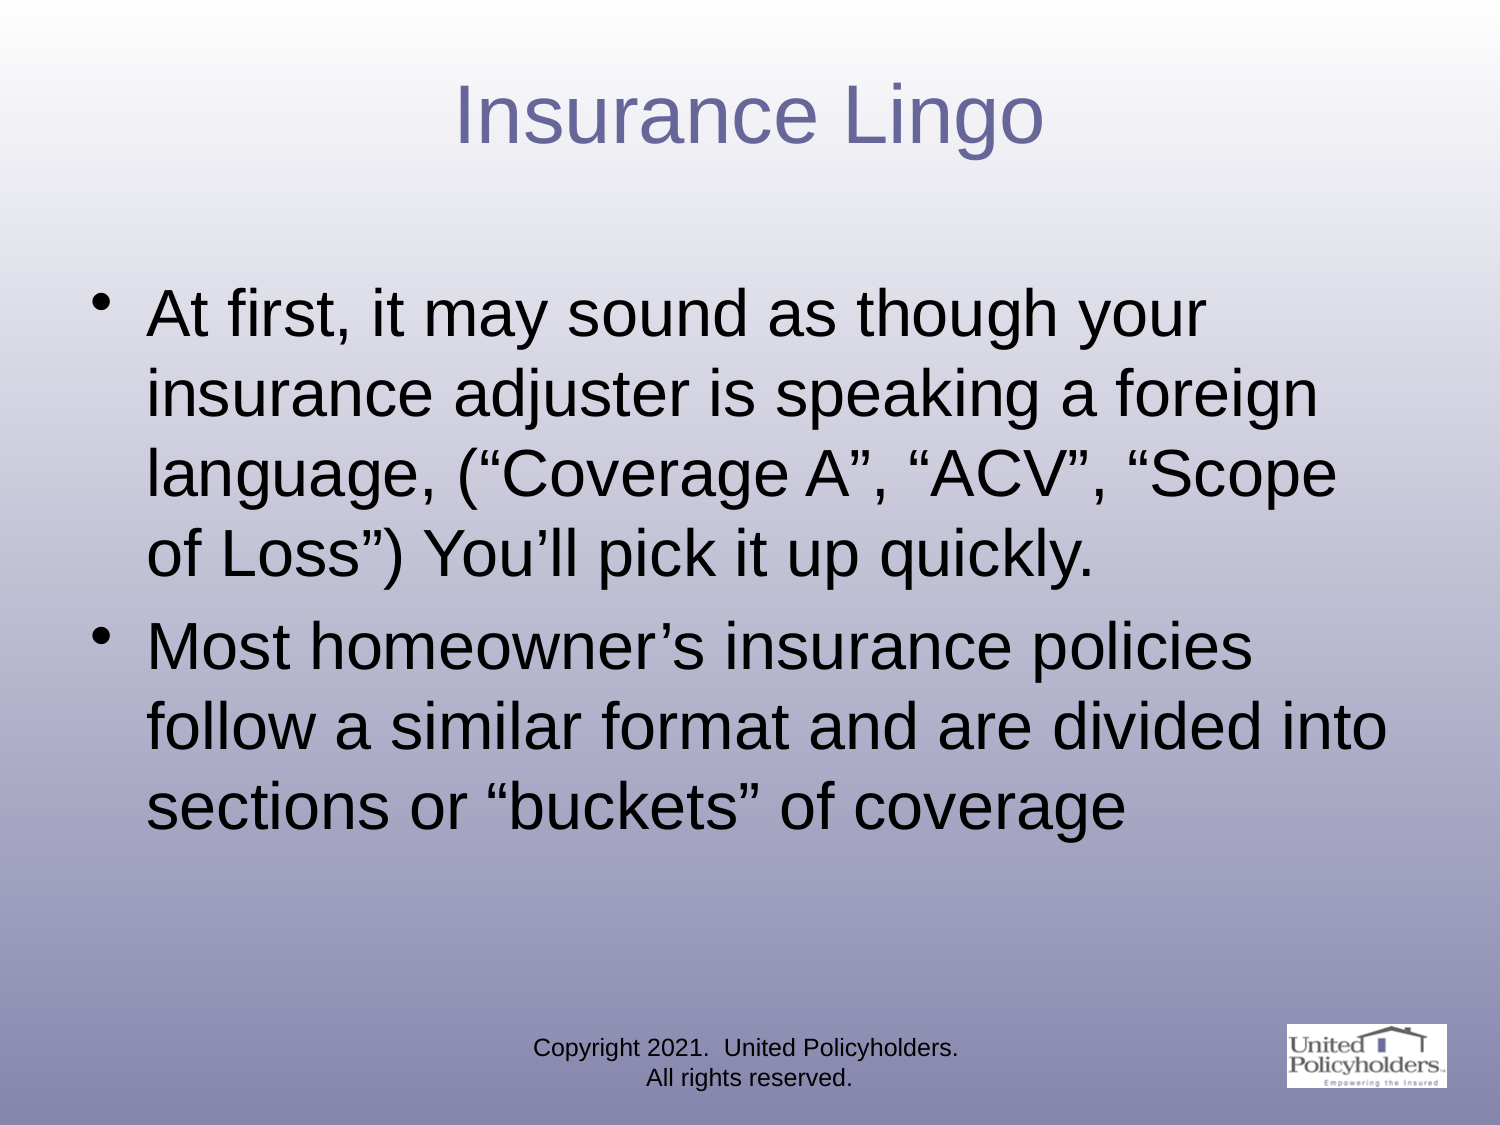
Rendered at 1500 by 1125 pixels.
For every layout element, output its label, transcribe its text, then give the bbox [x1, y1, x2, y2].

slide_number 22 [1062, 1024, 1413, 1104]
list At first, it may sound as though your insurance adjuster is speaking a foreign language, (“Coverage A”, “ACV”, “Scope of Loss”) You’ll pick it up quickly. Most homeowner’s insurance policies follow a similar format and are divided into sections or “buckets” of coverage [75, 262, 1425, 1005]
title Insurance Lingo [75, 45, 1425, 175]
picture [1287, 1024, 1447, 1089]
footer Copyright 2021. United Policyholders. All rights reserved. [512, 1024, 988, 1103]
